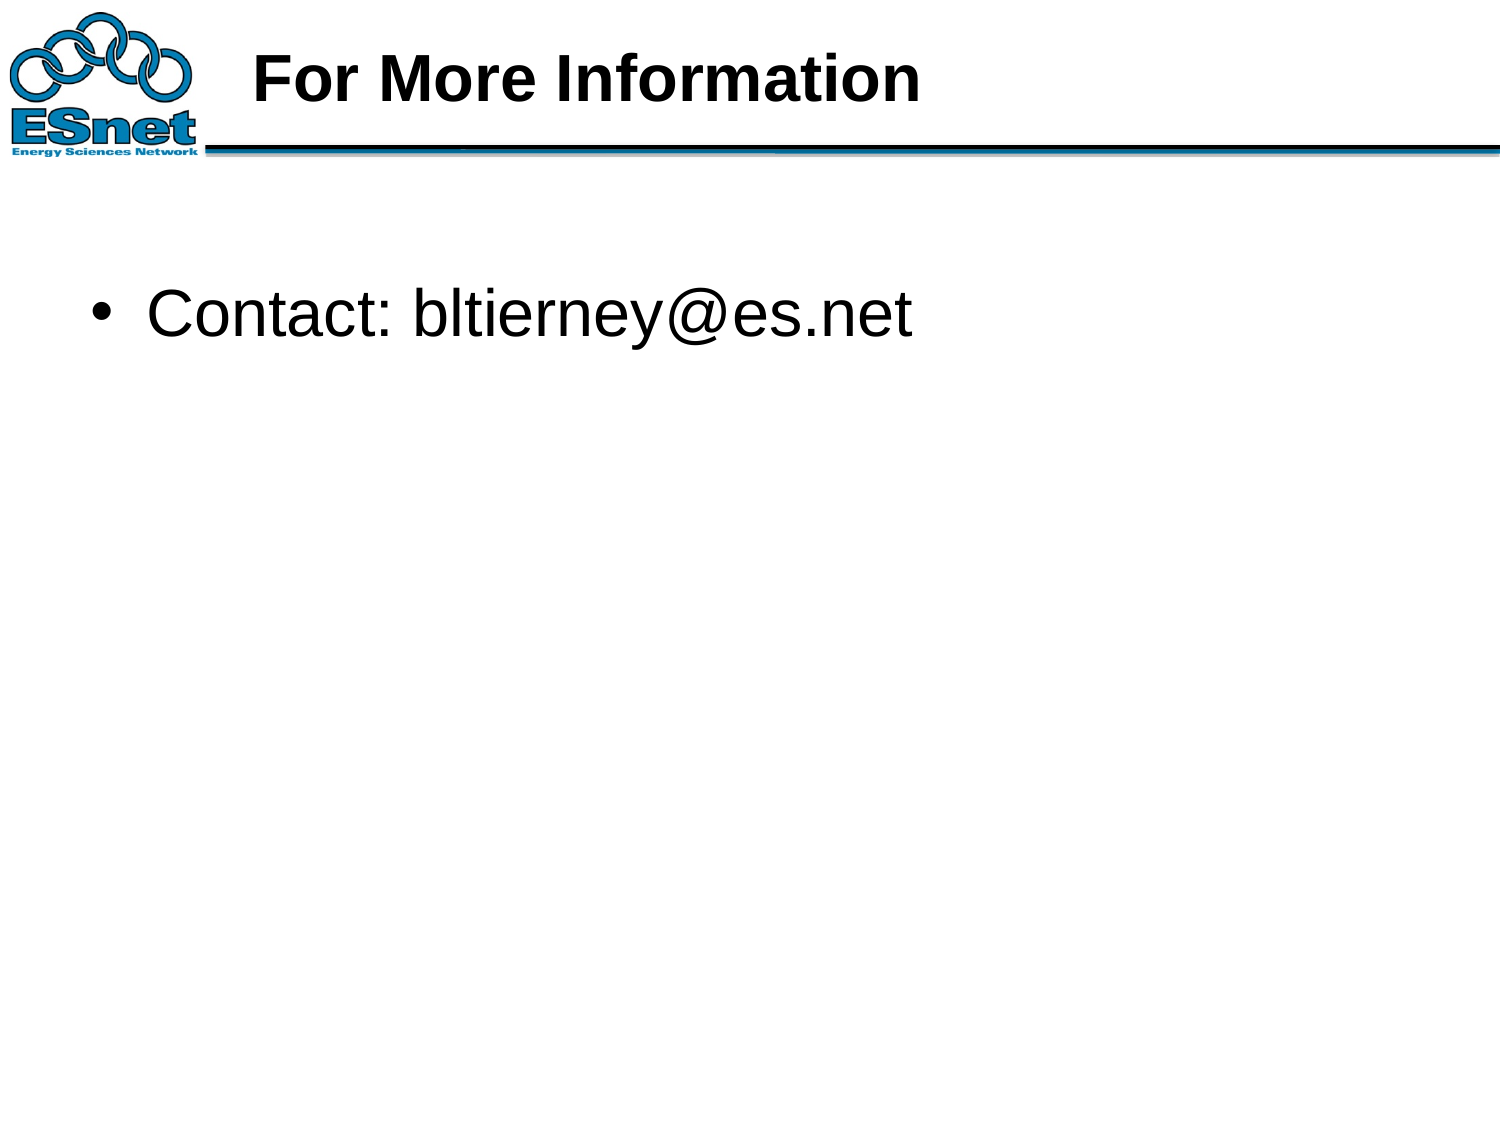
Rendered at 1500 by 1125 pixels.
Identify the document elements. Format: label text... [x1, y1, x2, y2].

list Contact: bltierney@es.net [74, 262, 1426, 1006]
picture [9, 12, 198, 157]
title For More Information [237, 12, 1500, 138]
